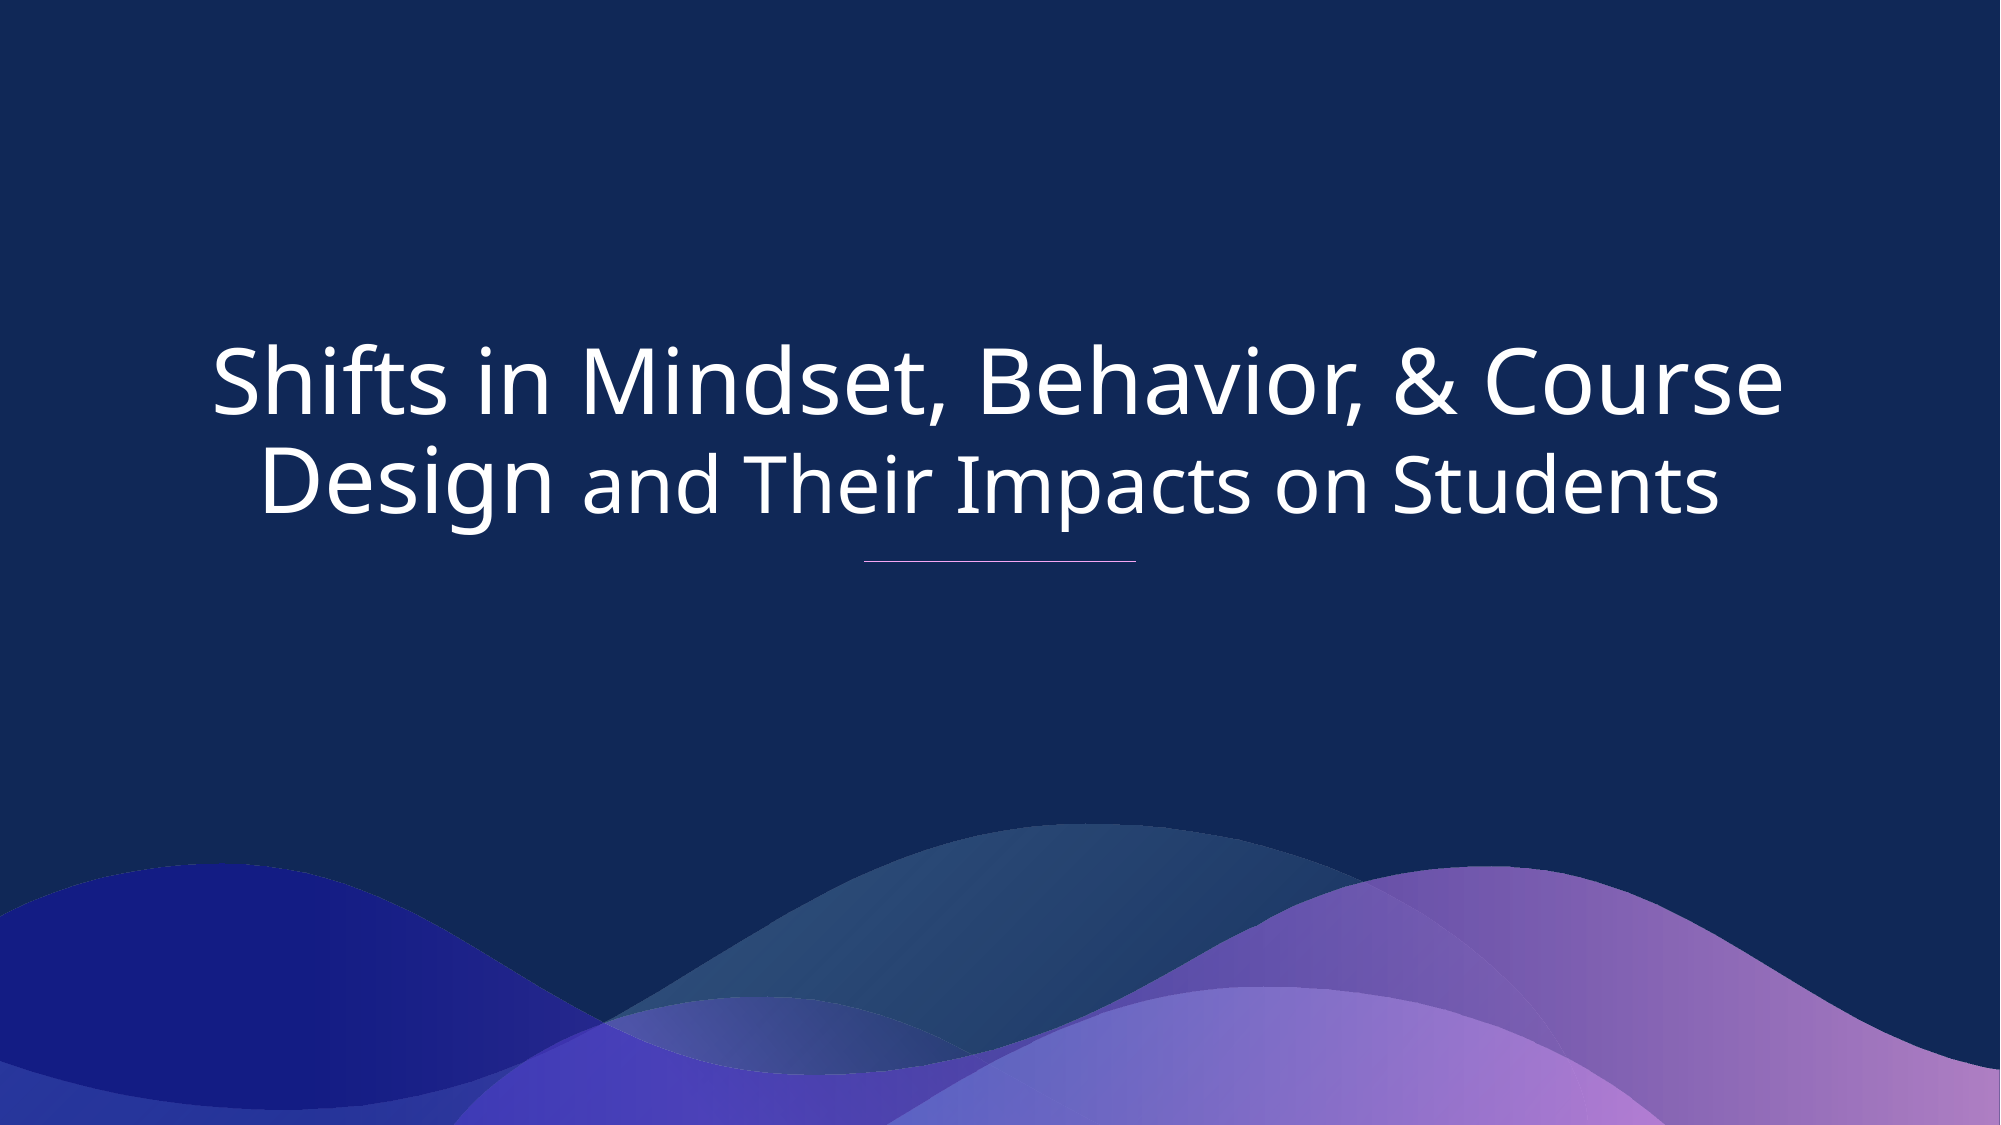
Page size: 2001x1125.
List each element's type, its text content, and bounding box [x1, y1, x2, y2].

subtitle Shifts in Mindset, Behavior, & Course Design and Their Impacts on Students [141, 328, 1859, 453]
